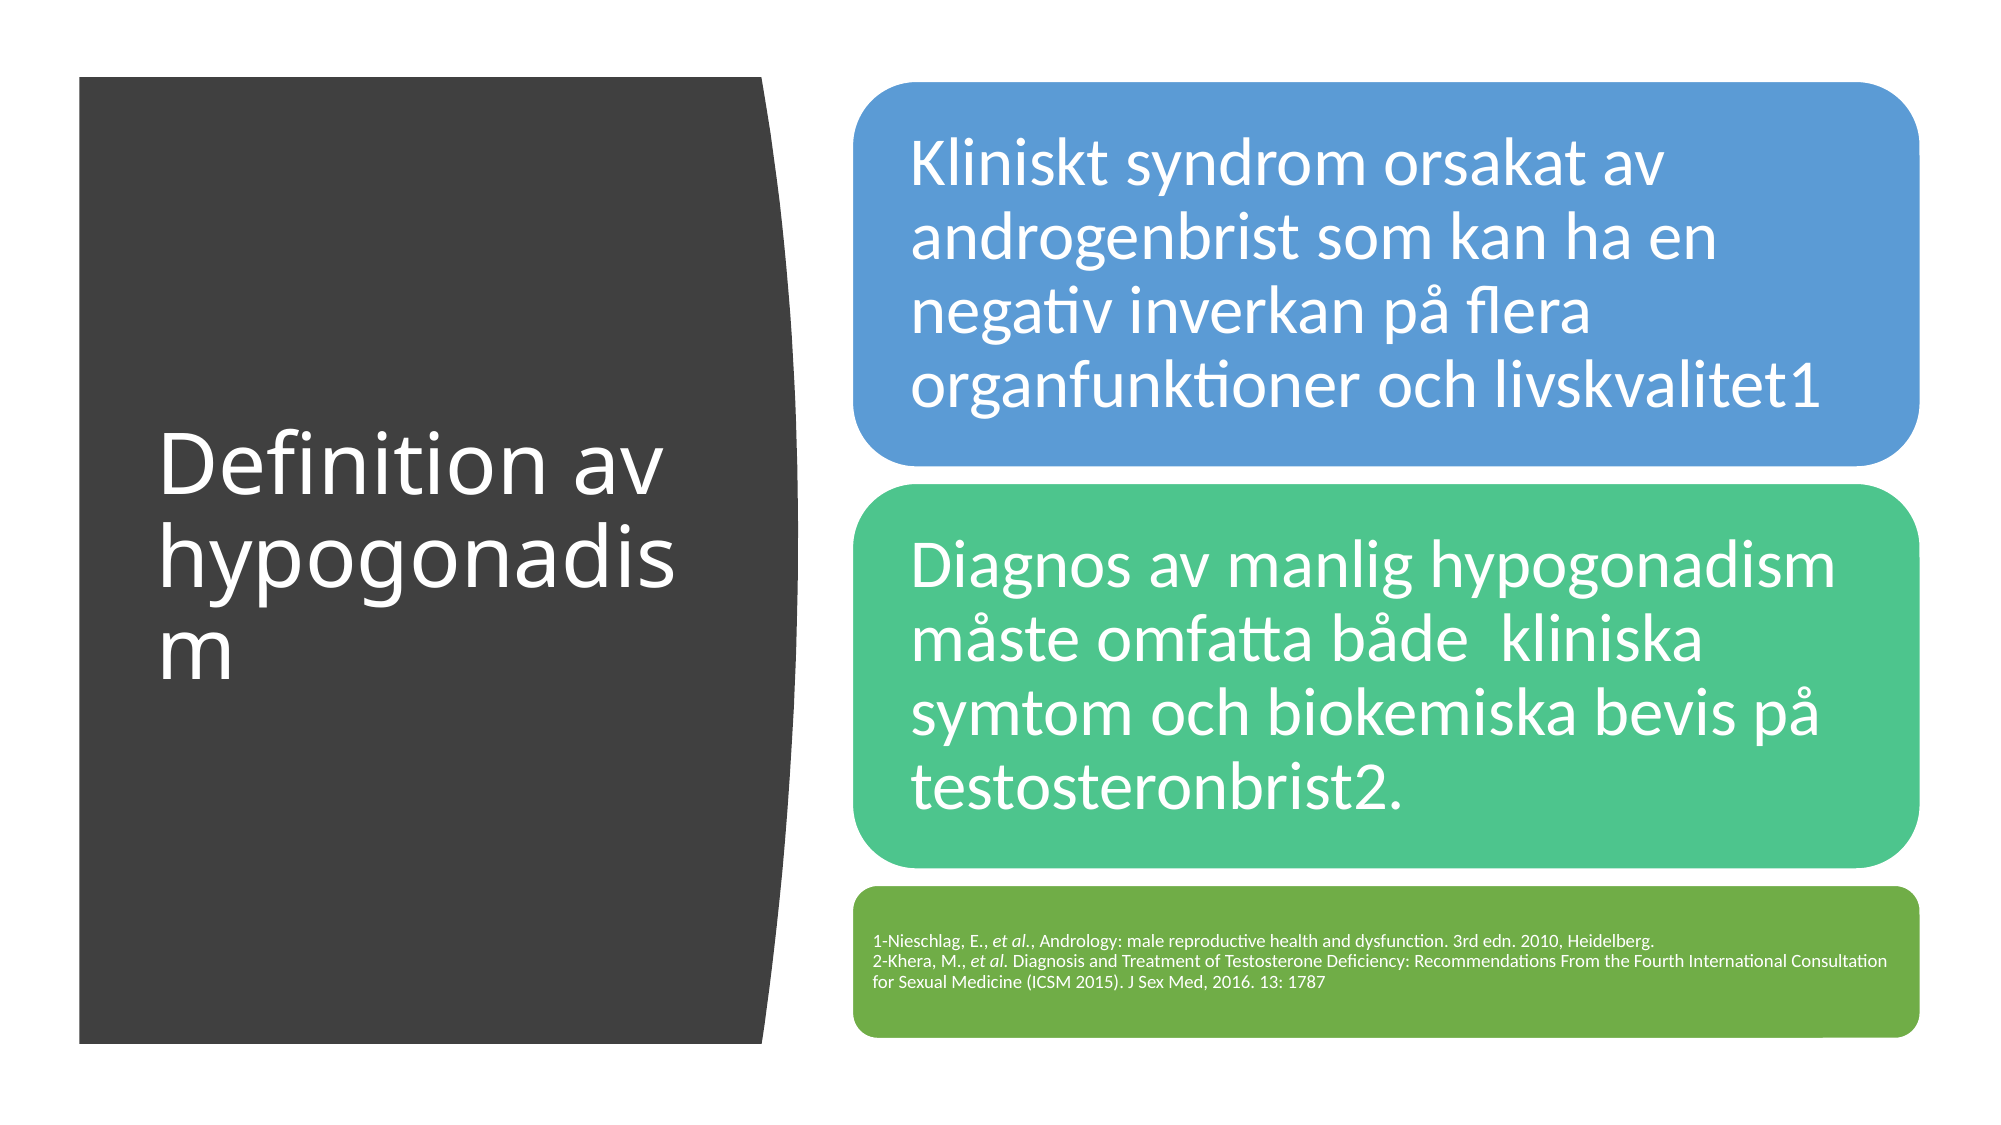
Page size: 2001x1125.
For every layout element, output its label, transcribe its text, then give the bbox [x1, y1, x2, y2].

text_box [78, 76, 800, 1045]
title Definition av hypogonadism [141, 166, 702, 953]
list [852, 77, 1921, 1043]
